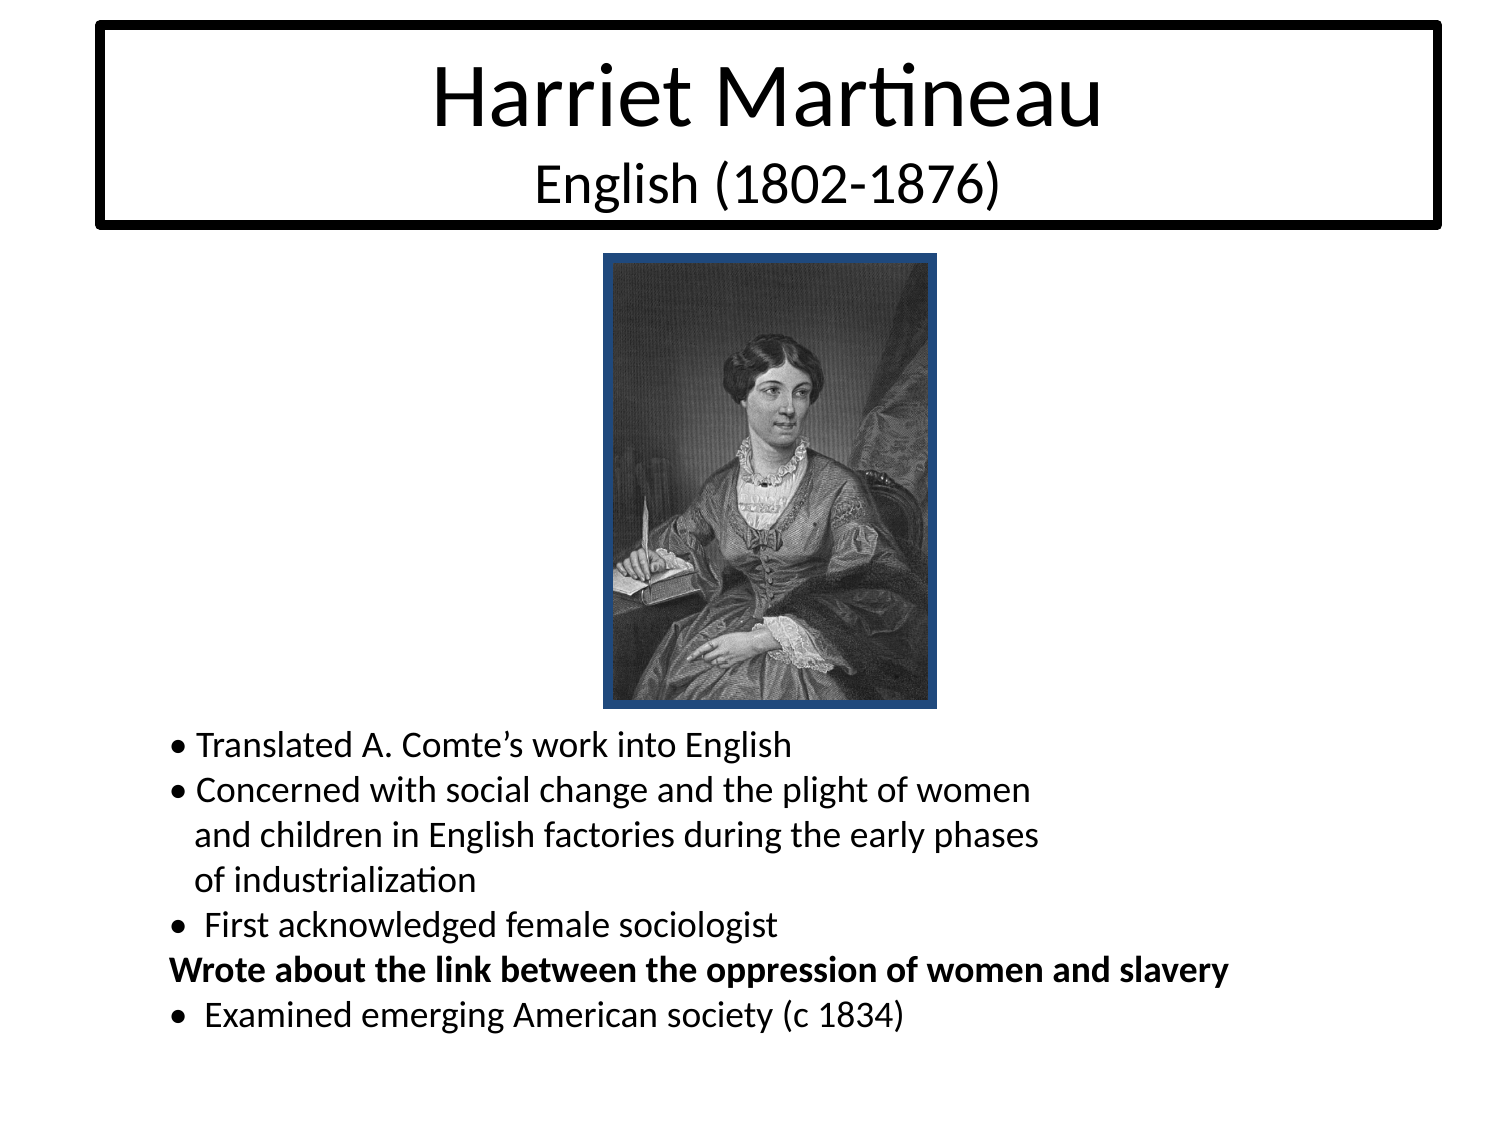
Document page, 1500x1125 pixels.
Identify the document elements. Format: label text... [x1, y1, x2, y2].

picture [612, 262, 929, 701]
text_box • Translated A. Comte’s work into English • Concerned with social change and the plight of women and children in English factories during the early phases of industrialization • First acknowledged female sociologist Wrote about the link between the oppression of women and slavery • Examined emerging American society (c 1834) [153, 712, 1246, 1043]
title Harriet Martineau English (1802-1876) [99, 24, 1438, 225]
